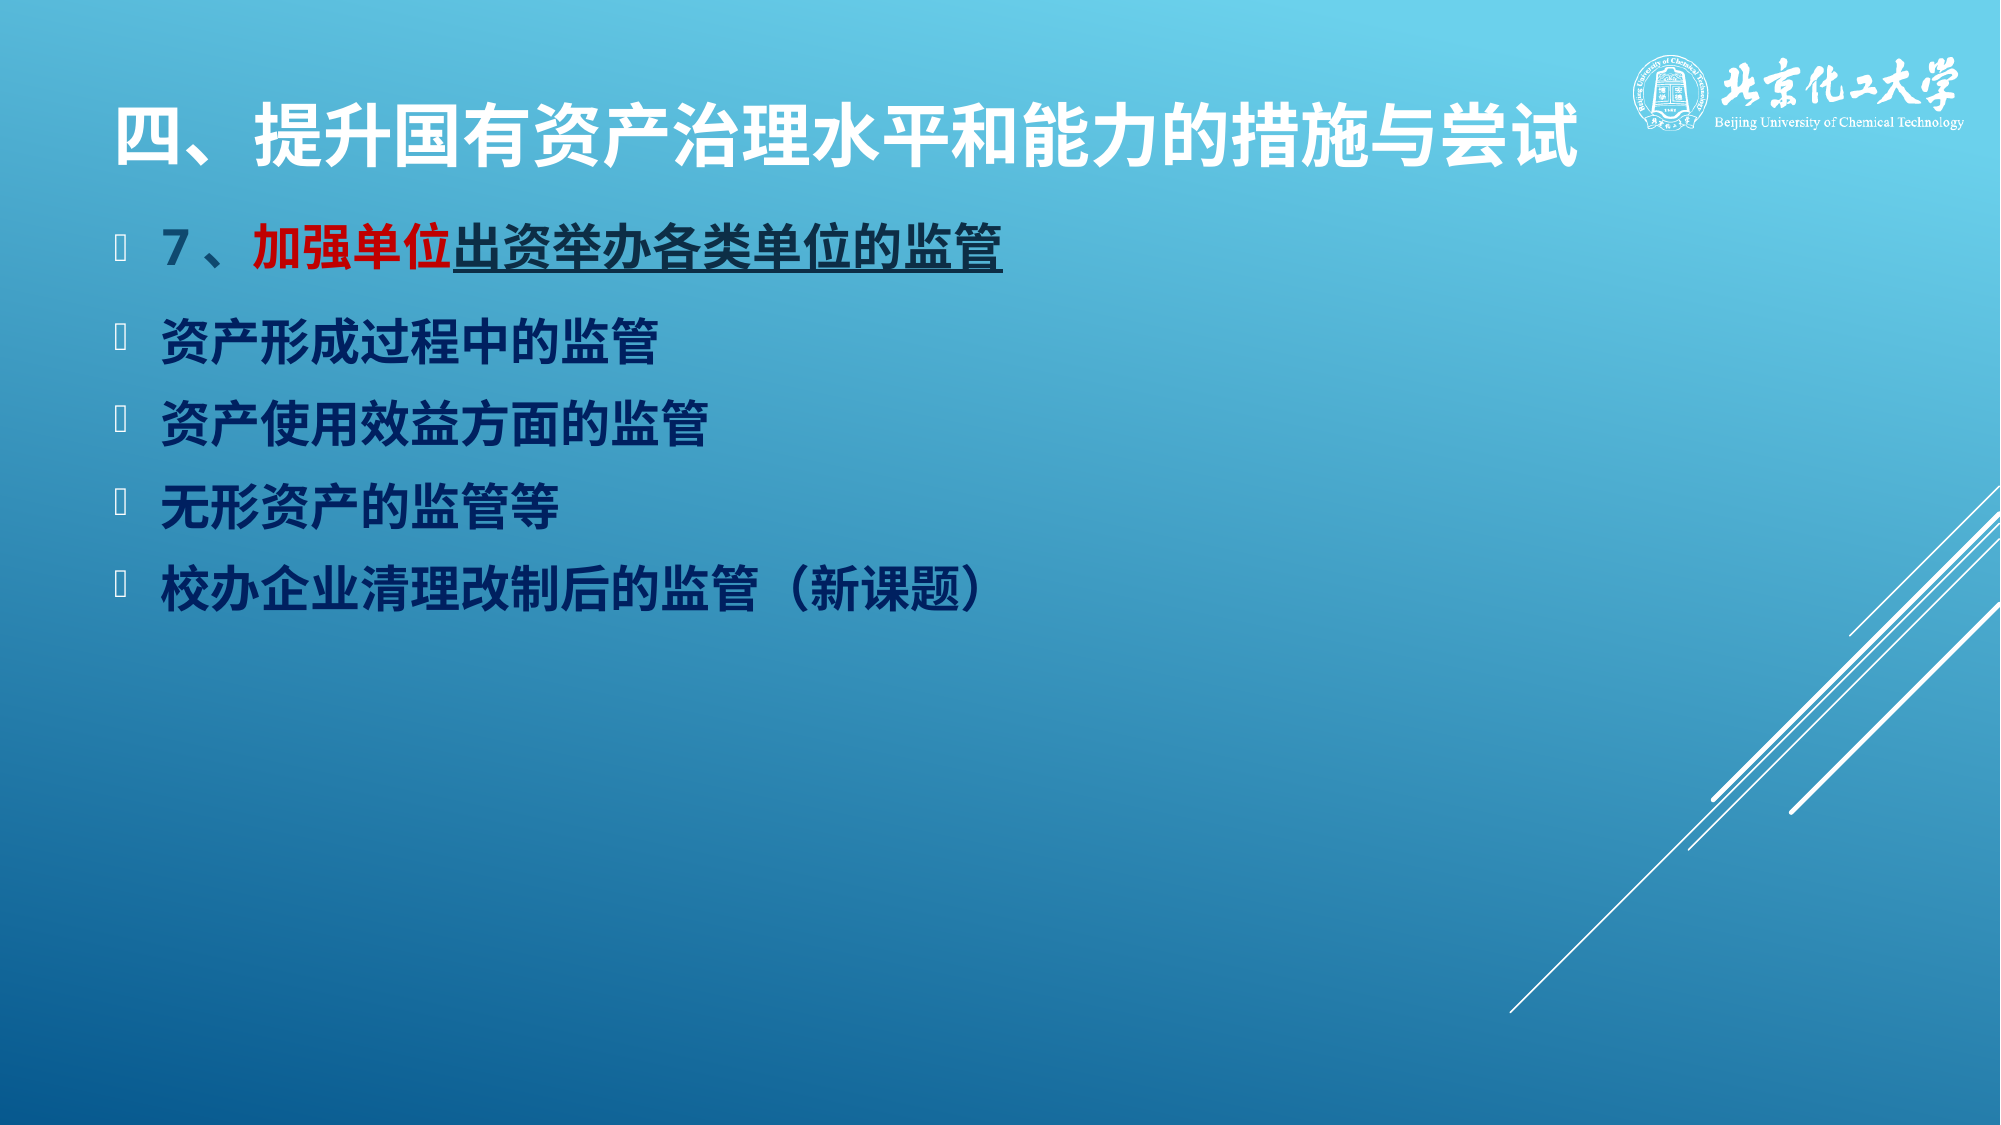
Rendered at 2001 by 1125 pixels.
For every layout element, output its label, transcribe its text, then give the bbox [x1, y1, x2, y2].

list 7、加强单位出资举办各类单位的监管 资产形成过程中的监管 资产使用效益方面的监管 无形资产的监管等 校办企业清理改制后的监管（新课题） [98, 155, 1725, 749]
text_box 四、提升国有资产治理水平和能力的措施与尝试 [98, 41, 1613, 184]
picture [1633, 55, 1964, 132]
